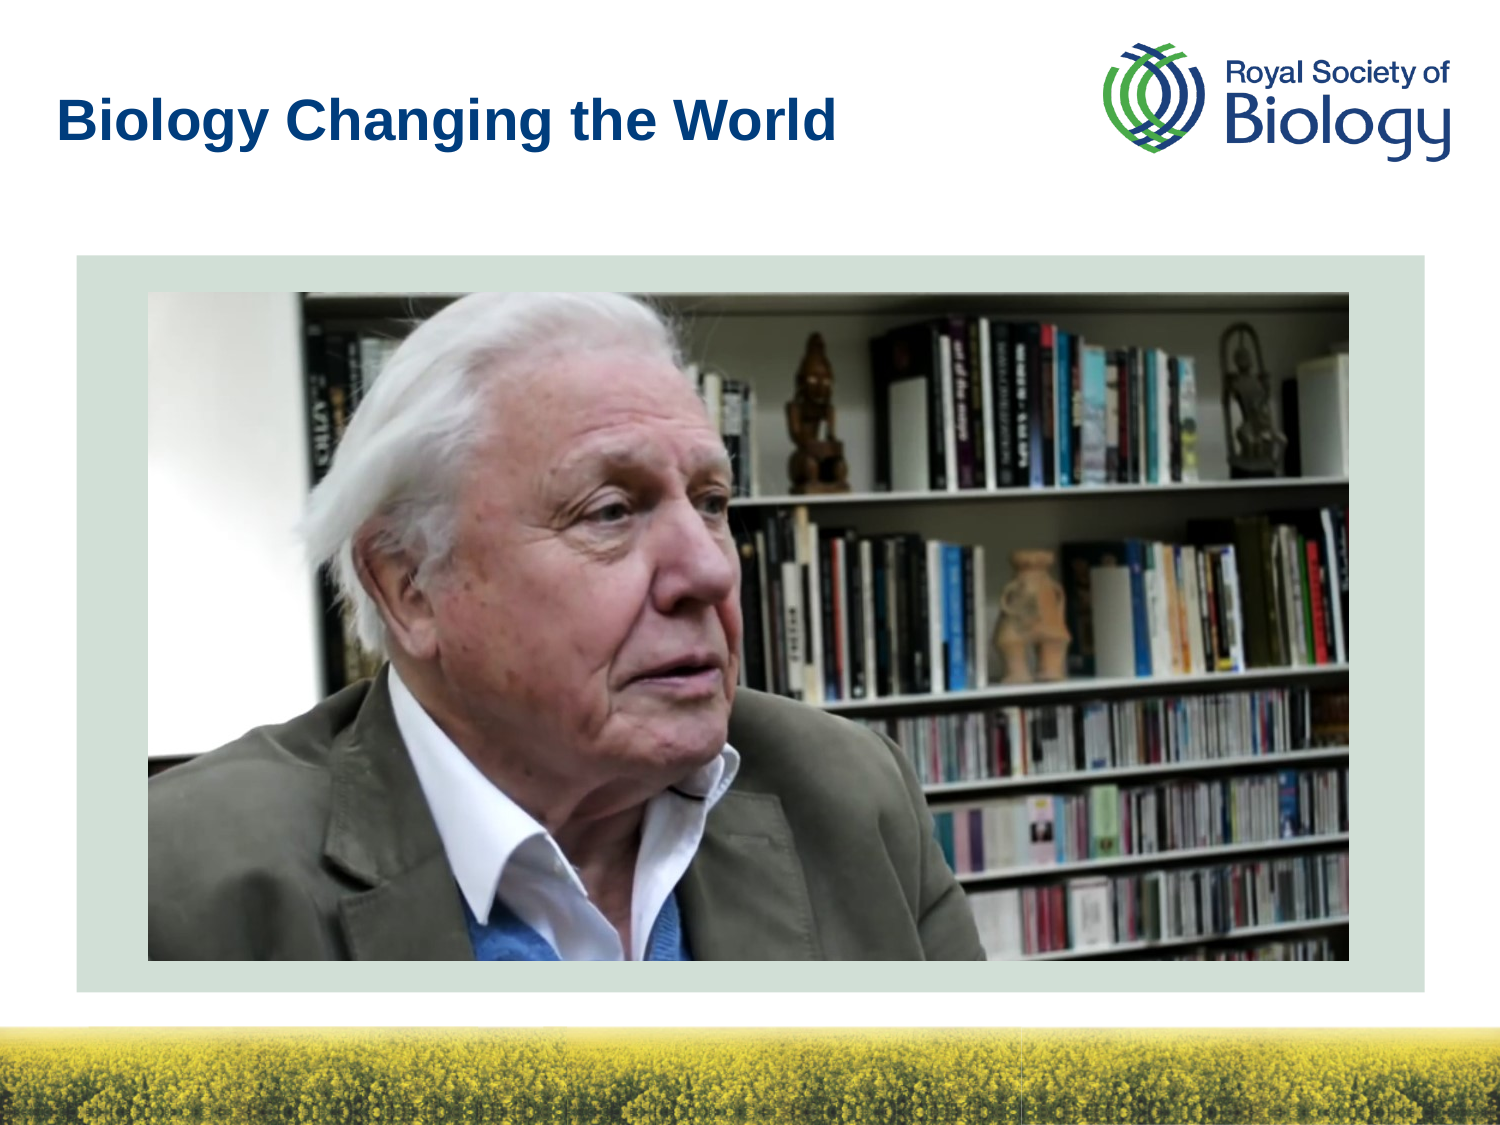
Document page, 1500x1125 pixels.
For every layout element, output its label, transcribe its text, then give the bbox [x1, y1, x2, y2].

picture [1086, 27, 1471, 173]
text_box [74, 253, 1427, 995]
picture [0, 1026, 1500, 1125]
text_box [147, 291, 1350, 962]
title Biology Changing the World [41, 30, 1033, 204]
